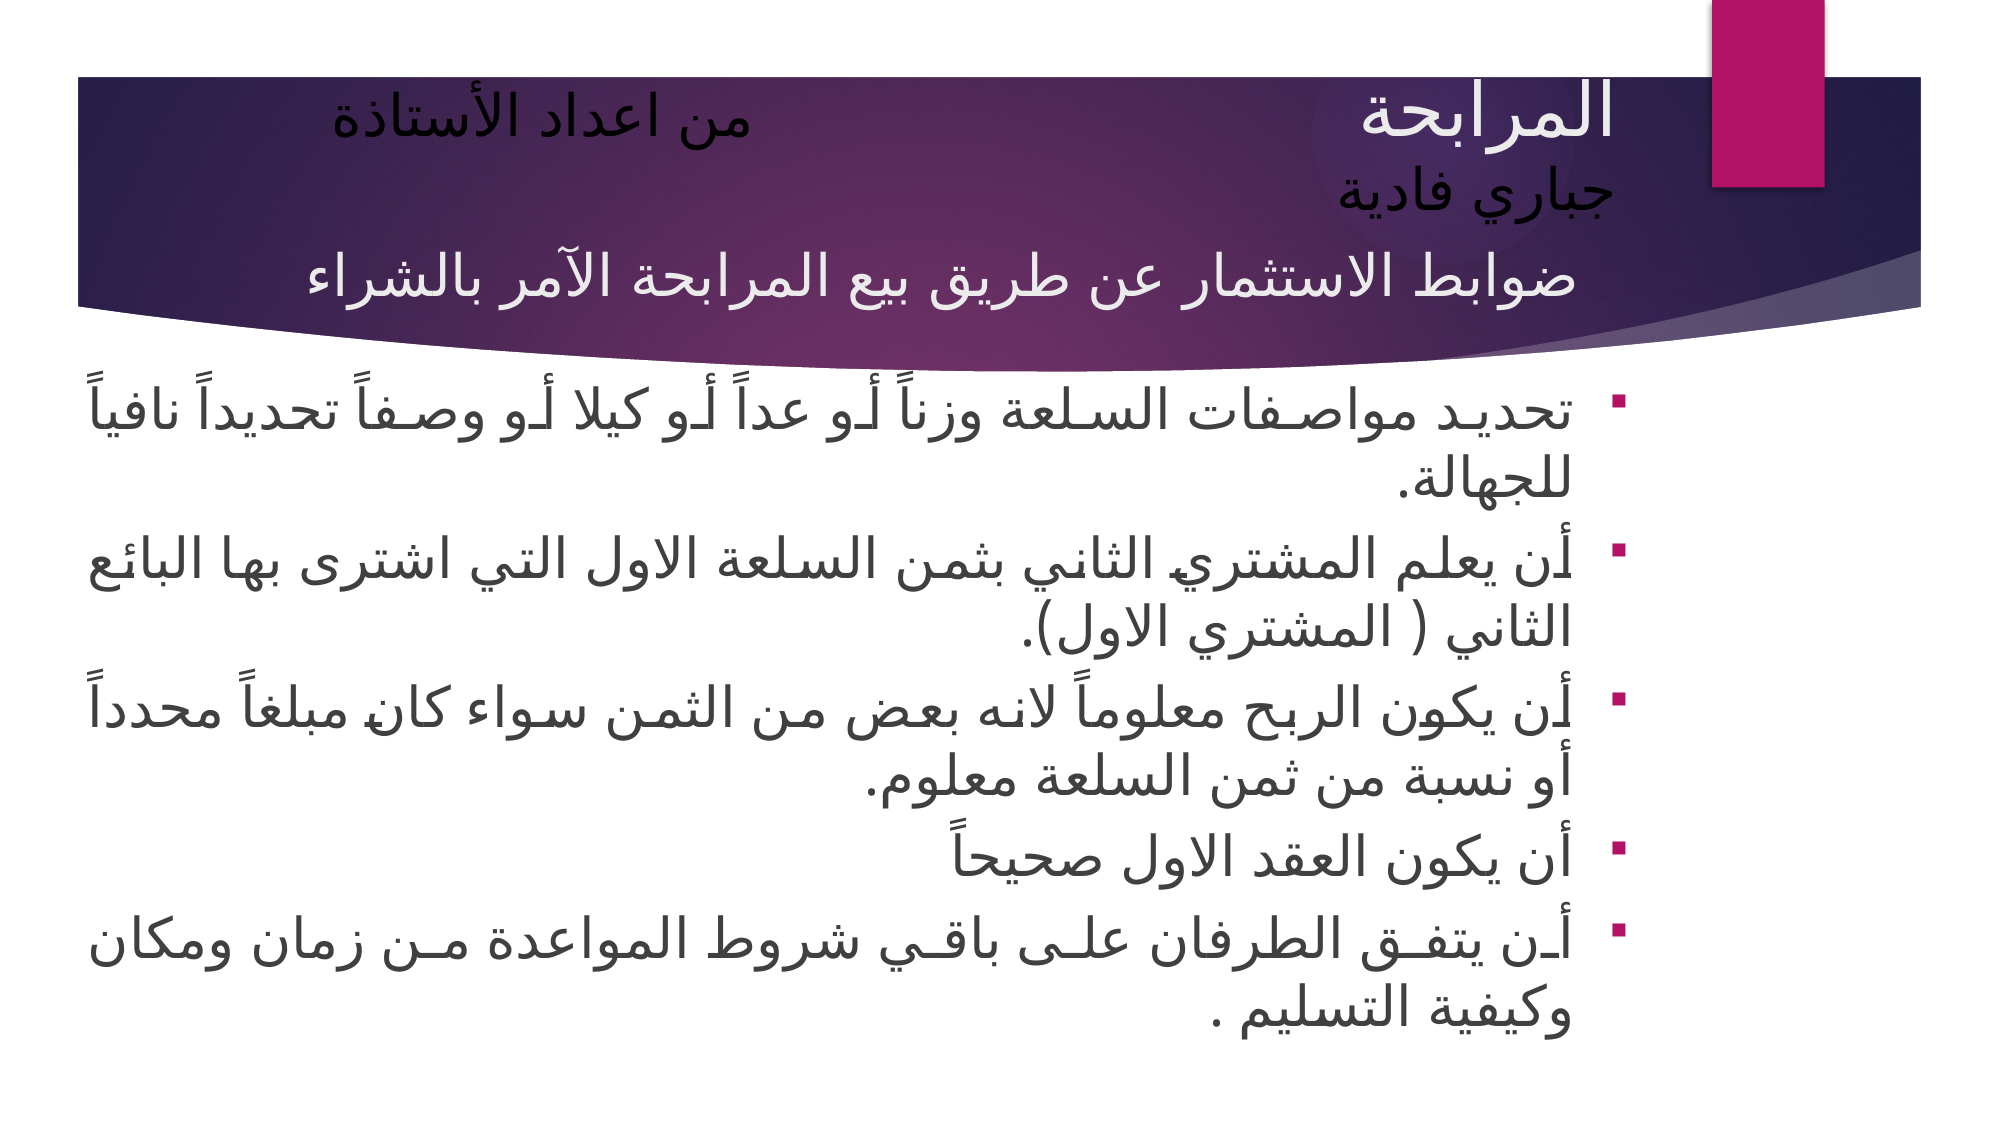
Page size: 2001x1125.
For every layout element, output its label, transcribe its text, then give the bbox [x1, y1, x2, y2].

list تحديد مواصفات السلعة وزناً أو عداً أو كيلا أو وصفاً تحديداً نافياً للجهالة. أن يعلم المشتري الثاني بثمن السلعة الاول التي اشترى بها البائع الثاني ( المشتري الاول). أن يكون الربح معلوماً لانه بعض من الثمن سواء كان مبلغاً محدداً أو نسبة من ثمن السلعة معلوم. أن يكون العقد الاول صحيحاً أن يتفق الطرفان على باقي شروط المواعدة من زمان ومكان وكيفية التسليم . [72, 365, 1638, 1053]
title المرابحة من اعداد الأستاذة جباري فادية ضوابط الاستثمار عن طريق بيع المرابحة الآمر بالشراء [194, 218, 1632, 335]
